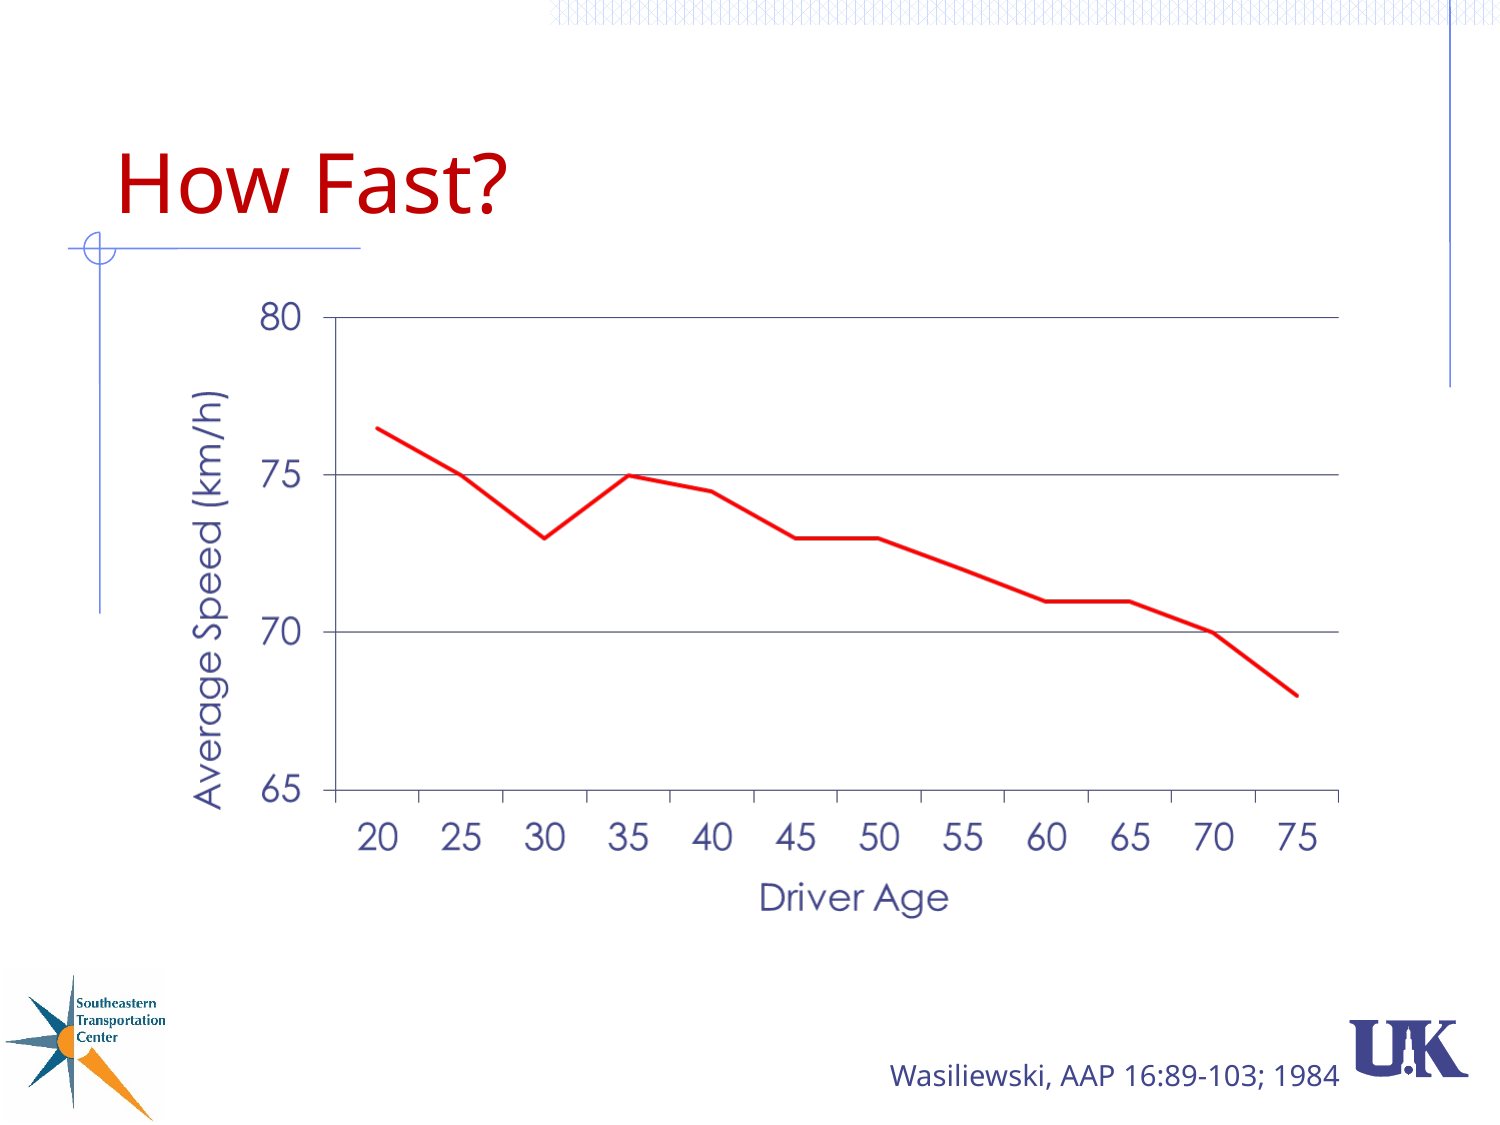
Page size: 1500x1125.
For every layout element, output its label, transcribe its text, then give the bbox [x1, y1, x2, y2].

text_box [112, 274, 1388, 951]
title How Fast? [99, 50, 1375, 238]
text_box Wasiliewski, AAP 16:89-103; 1984 [874, 1050, 1413, 1101]
picture [3, 969, 165, 1122]
